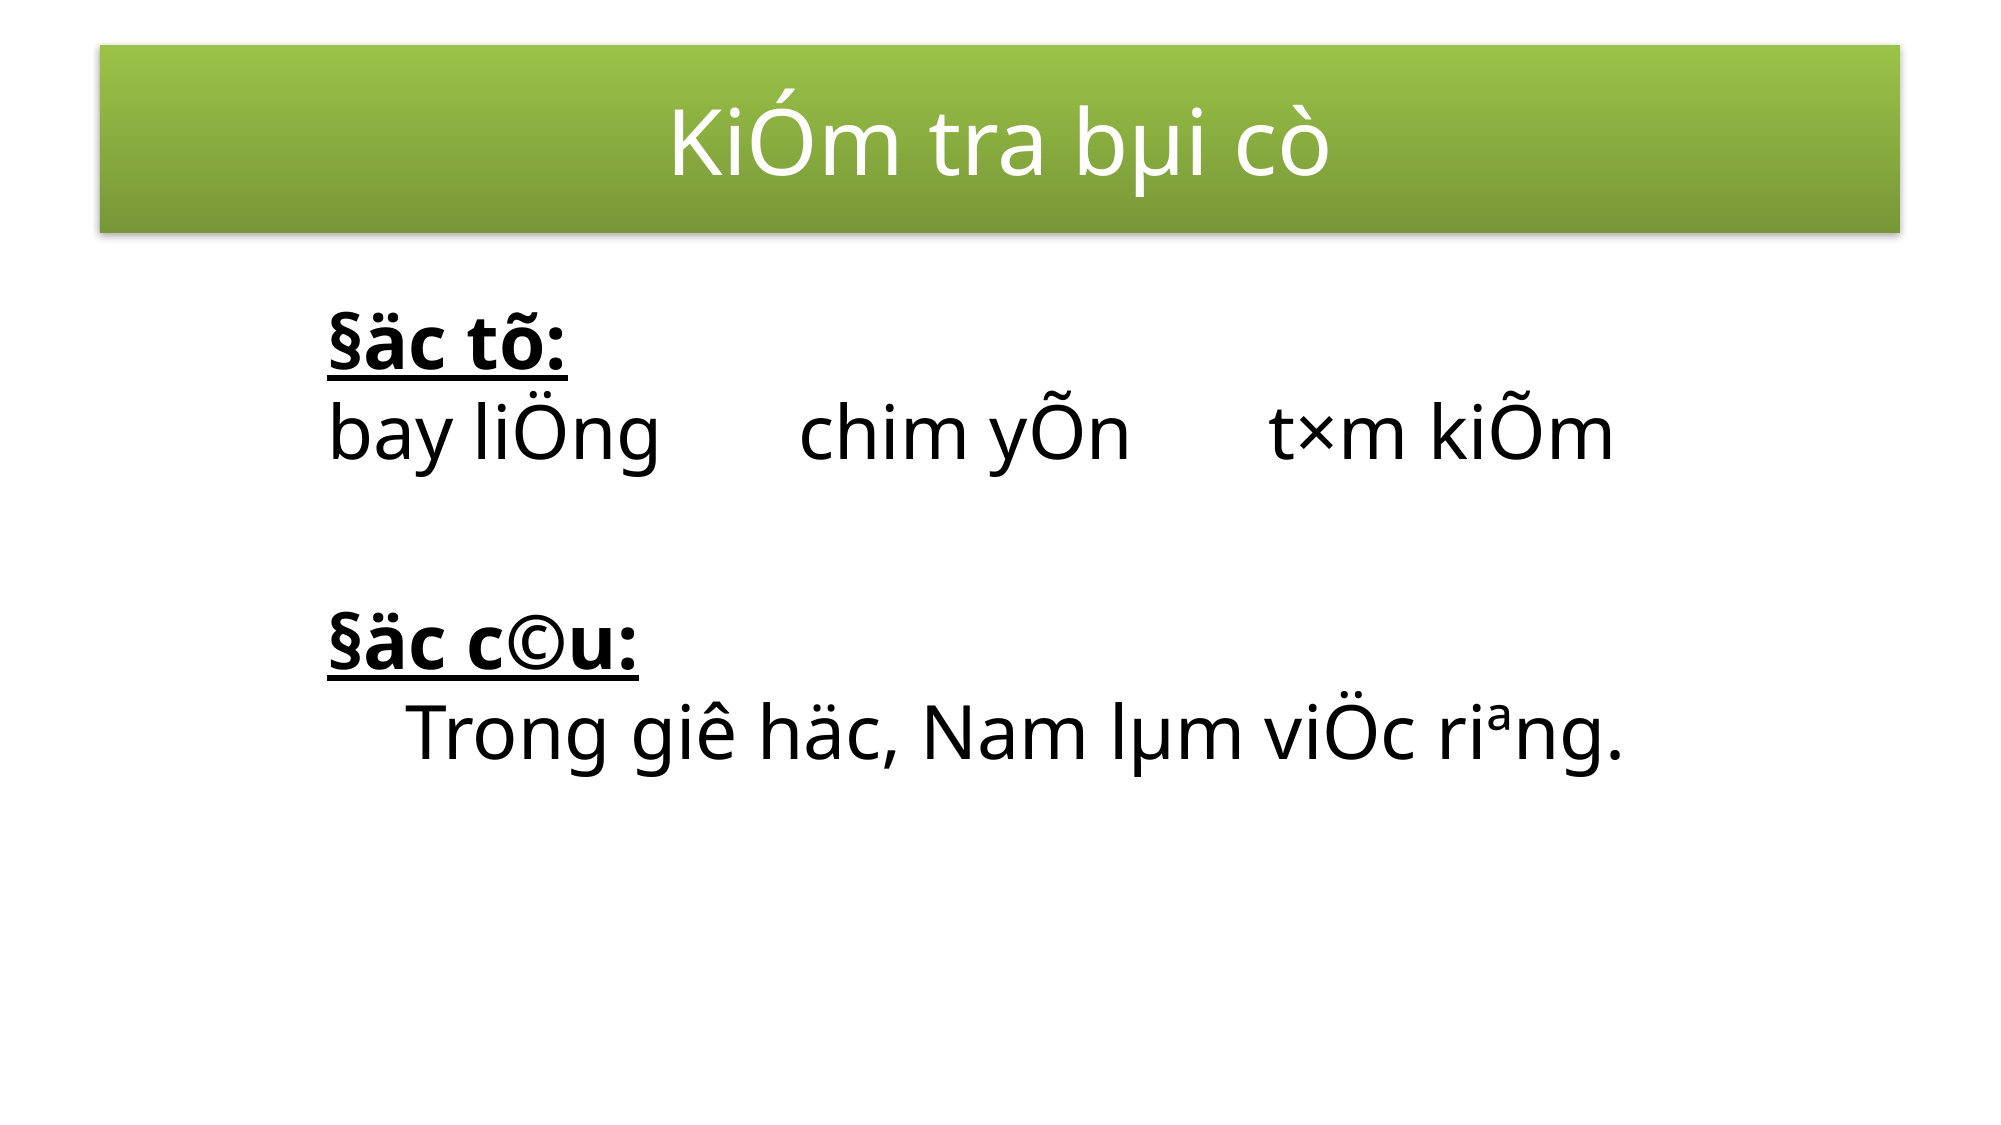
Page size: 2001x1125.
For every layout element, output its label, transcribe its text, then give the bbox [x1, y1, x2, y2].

text_box §äc tõ: bay liÖng chim yÕn t×m kiÕm [312, 287, 1713, 483]
text_box §äc c©u: Trong giê häc, Nam lµm viÖc riªng. [312, 587, 1713, 783]
title KiÓm tra bµi cò [99, 45, 1900, 233]
